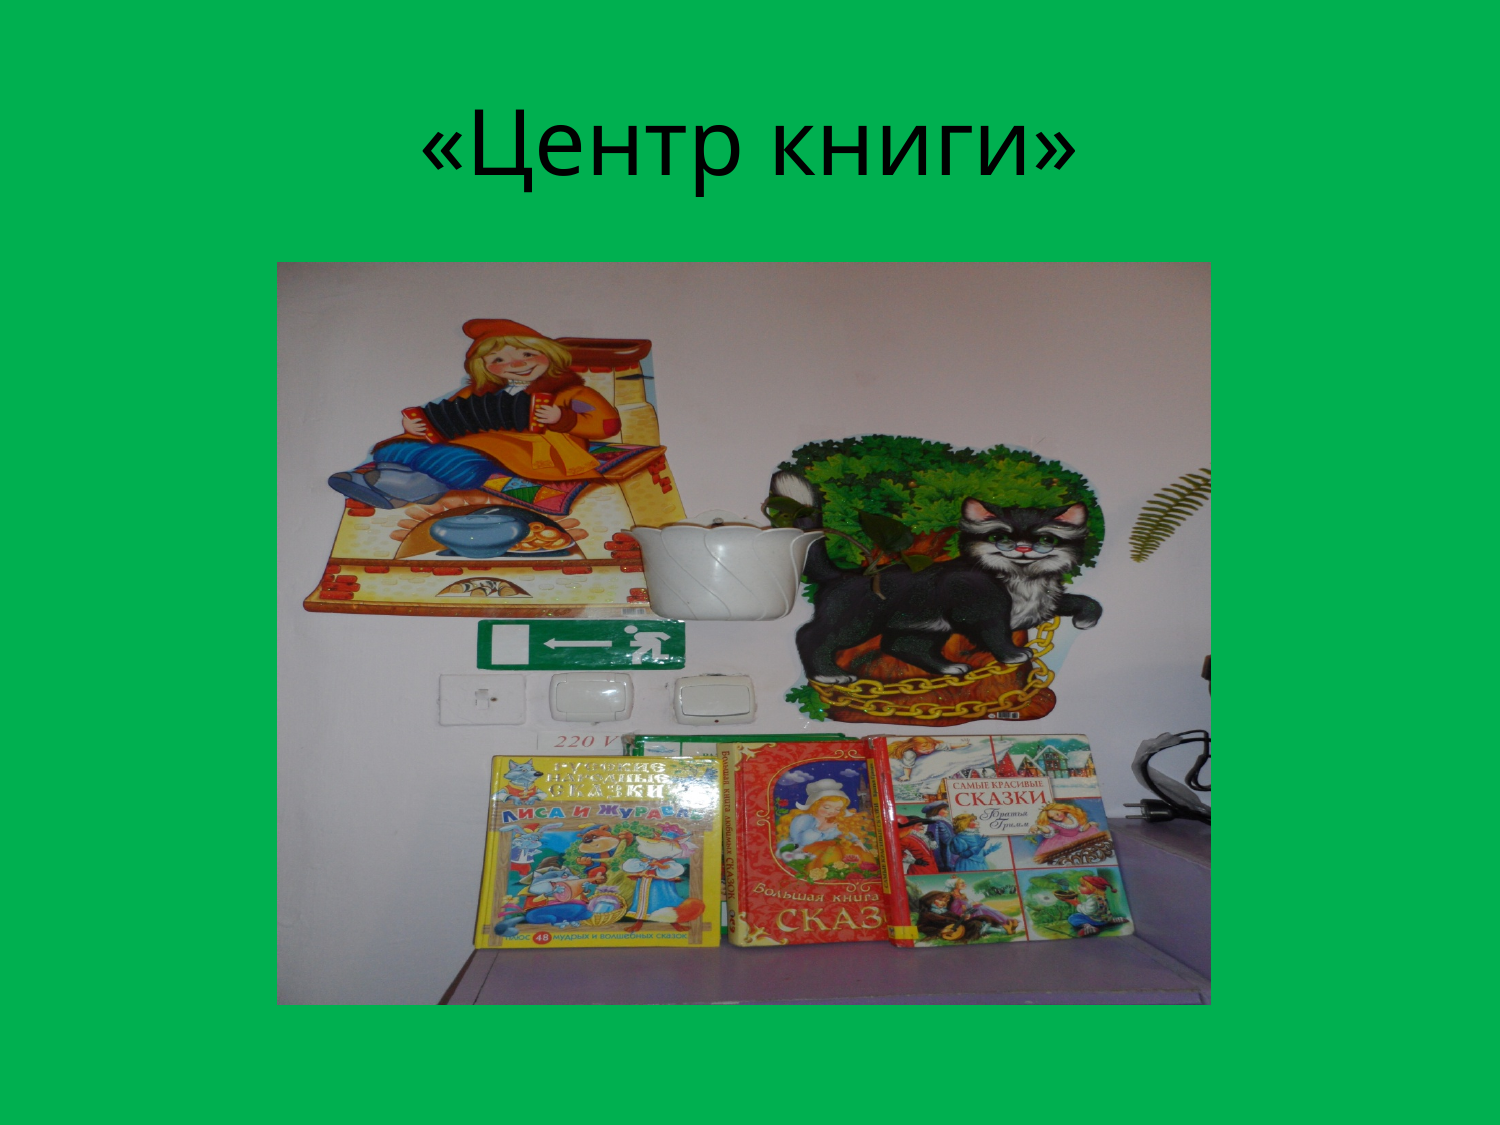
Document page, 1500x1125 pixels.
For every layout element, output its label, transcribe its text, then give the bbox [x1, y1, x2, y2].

title «Центр книги» [75, 45, 1425, 233]
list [277, 262, 1211, 1006]
